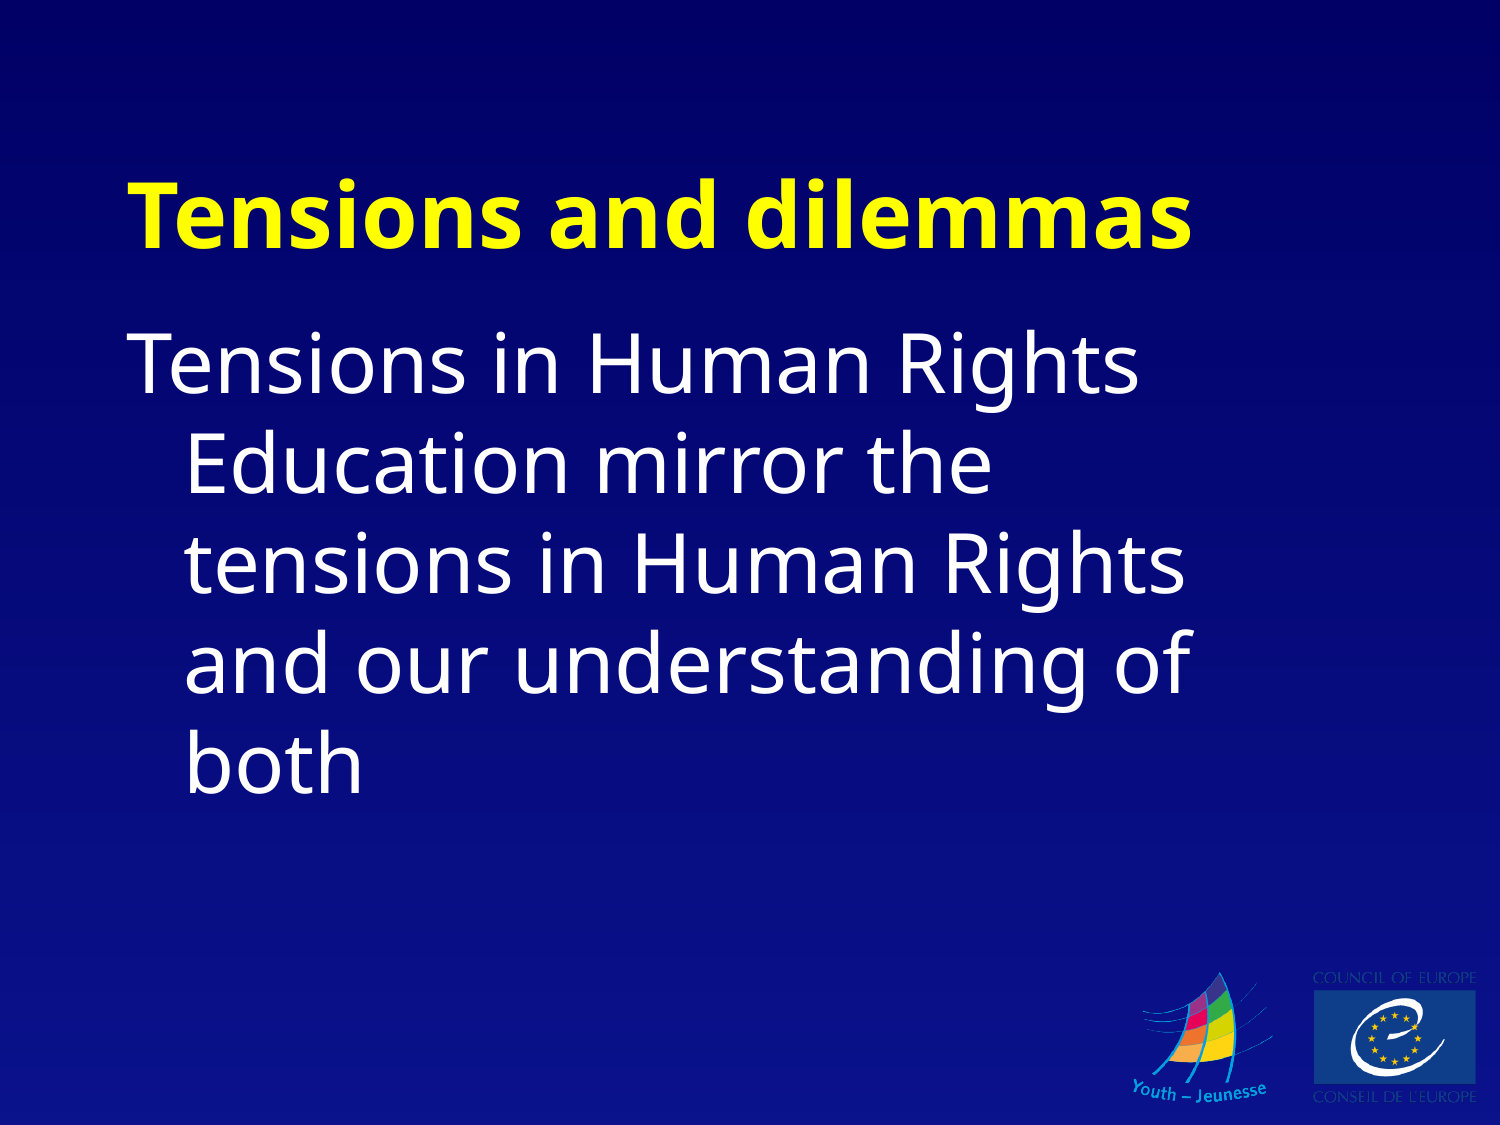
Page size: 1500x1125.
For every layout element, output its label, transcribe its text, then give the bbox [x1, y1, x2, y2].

list Tensions in Human Rights Education mirror the tensions in Human Rights and our understanding of both [112, 302, 1350, 978]
title Tensions and dilemmas [112, 149, 1350, 302]
picture [1065, 905, 1500, 1125]
